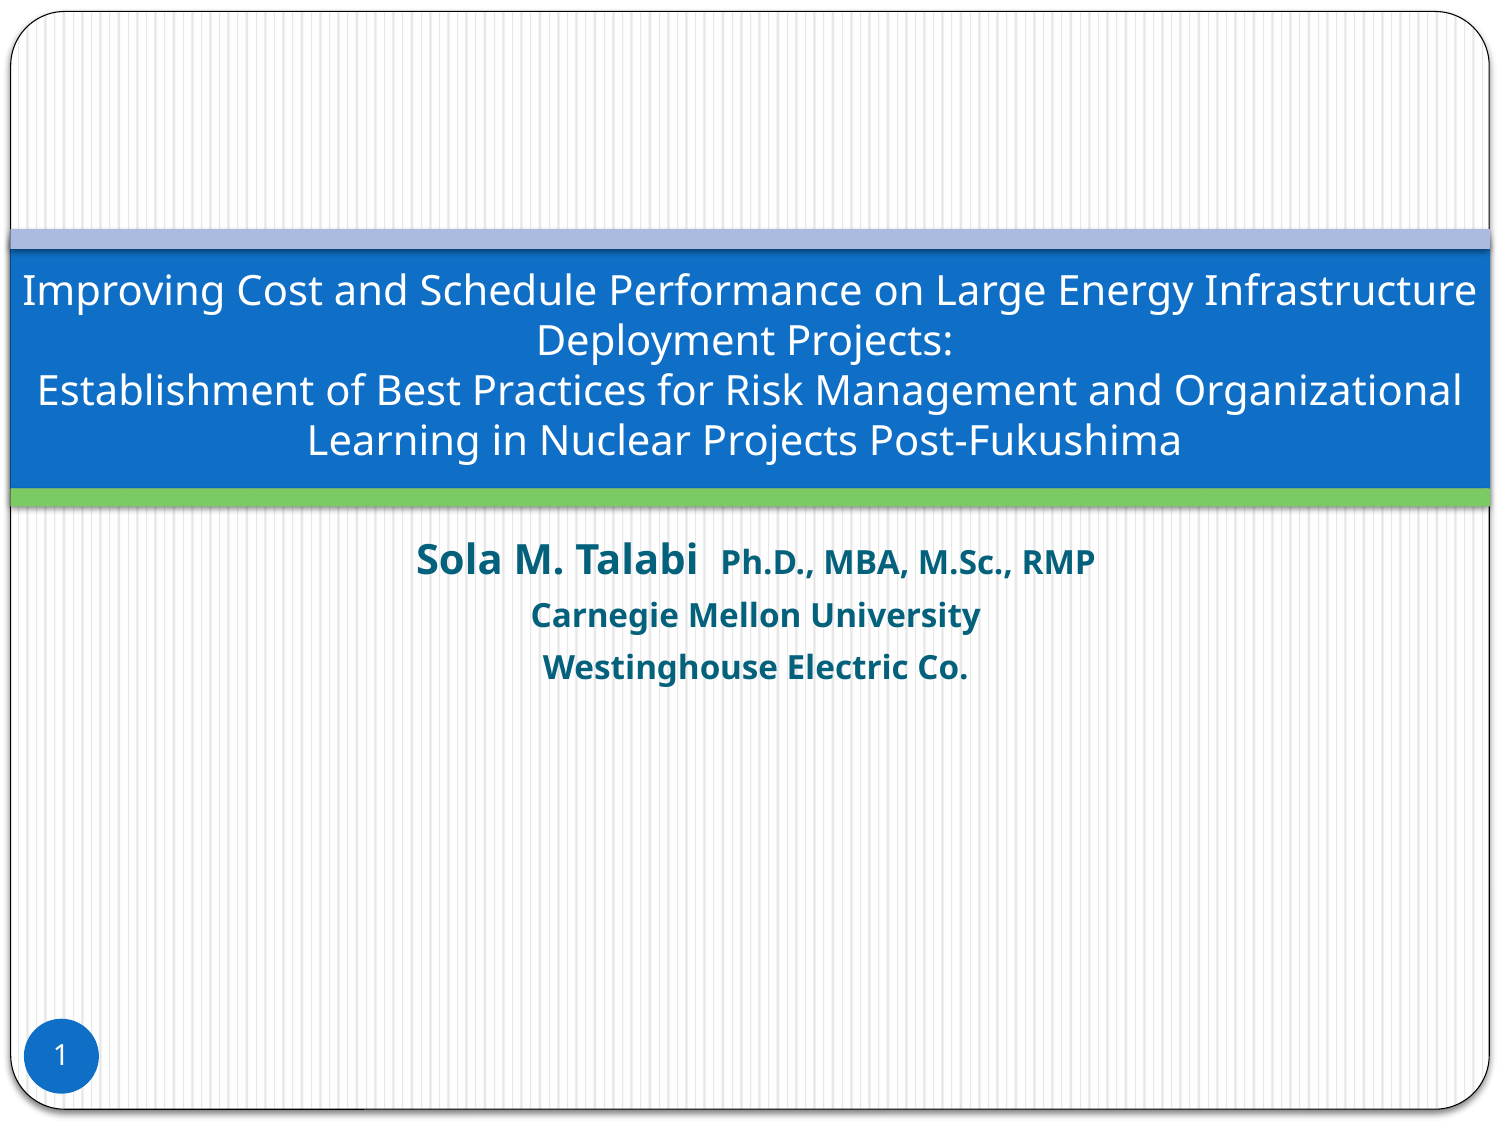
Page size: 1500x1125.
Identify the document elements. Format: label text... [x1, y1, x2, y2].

slide_number 1 [23, 1018, 99, 1094]
title Improving Cost and Schedule Performance on Large Energy Infrastructure Deployment Projects: Establishment of Best Practices for Risk Management and Organizational Learning in Nuclear Projects Post-Fukushima [0, 247, 1500, 489]
subtitle Sola M. Talabi Ph.D., MBA, M.Sc., RMP Carnegie Mellon University Westinghouse Electric Co. [62, 525, 1450, 950]
